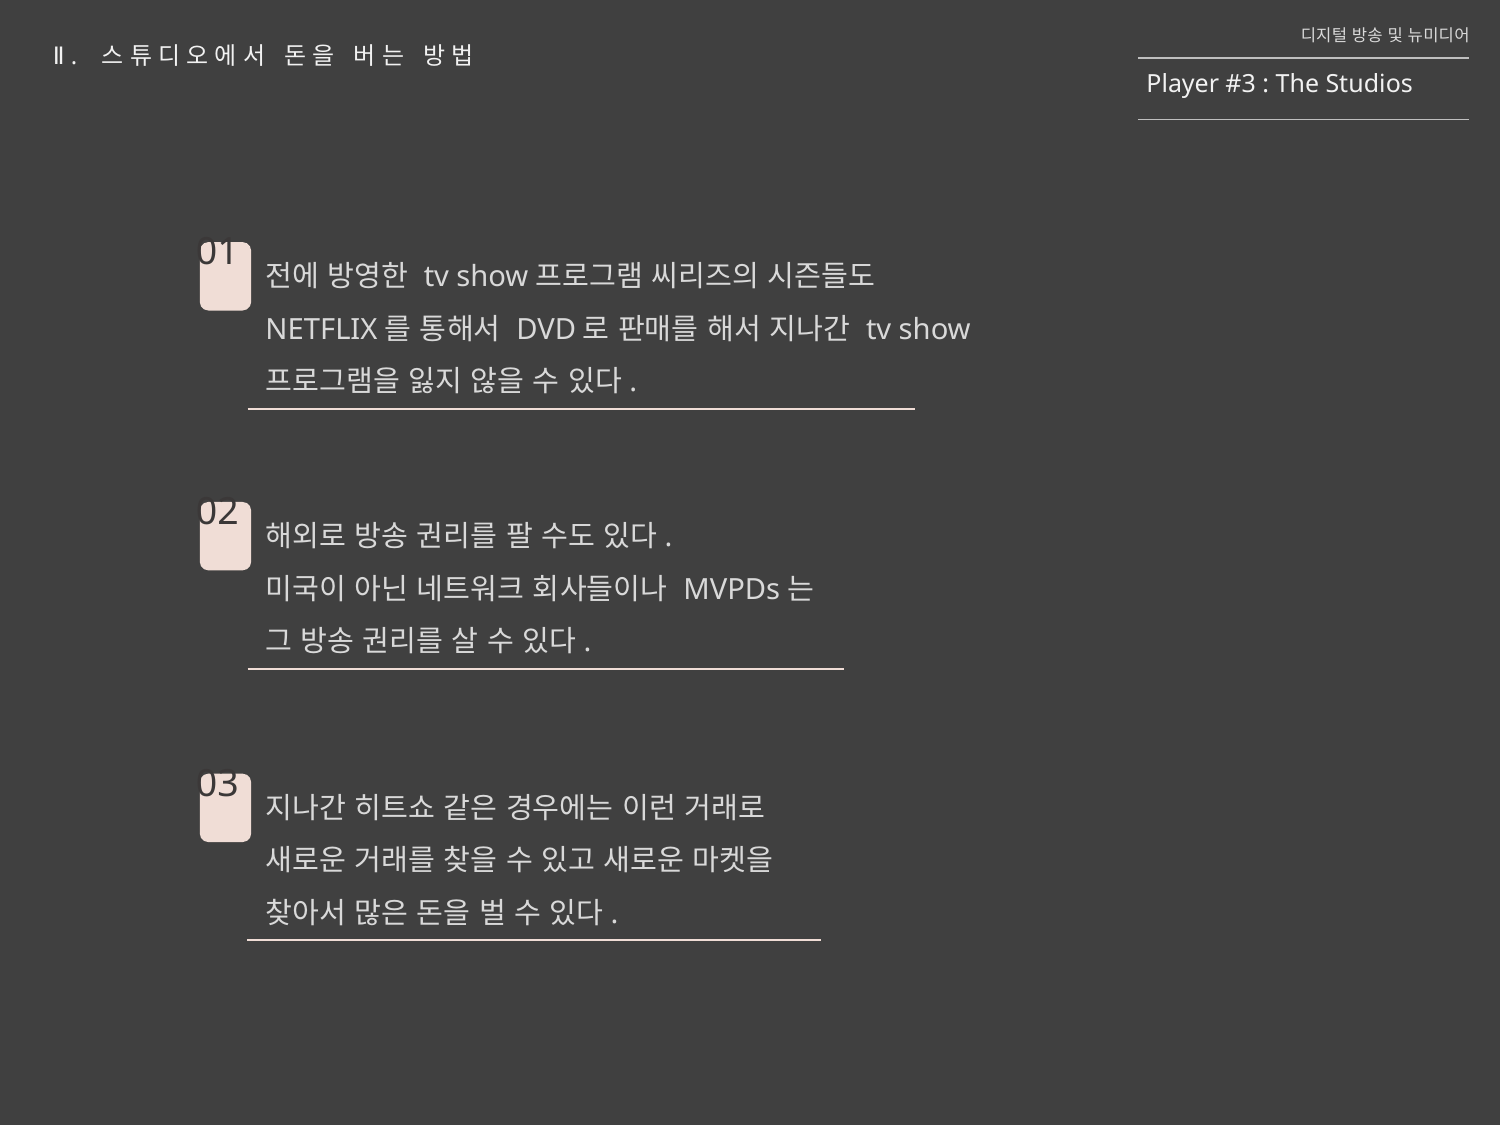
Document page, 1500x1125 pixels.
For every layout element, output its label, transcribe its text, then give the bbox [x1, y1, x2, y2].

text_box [170, 751, 987, 941]
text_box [170, 219, 987, 410]
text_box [170, 479, 987, 669]
text_box Ⅱ. 스튜디오에서 돈을 버는 방법 [38, 33, 489, 77]
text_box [1124, 16, 1491, 120]
